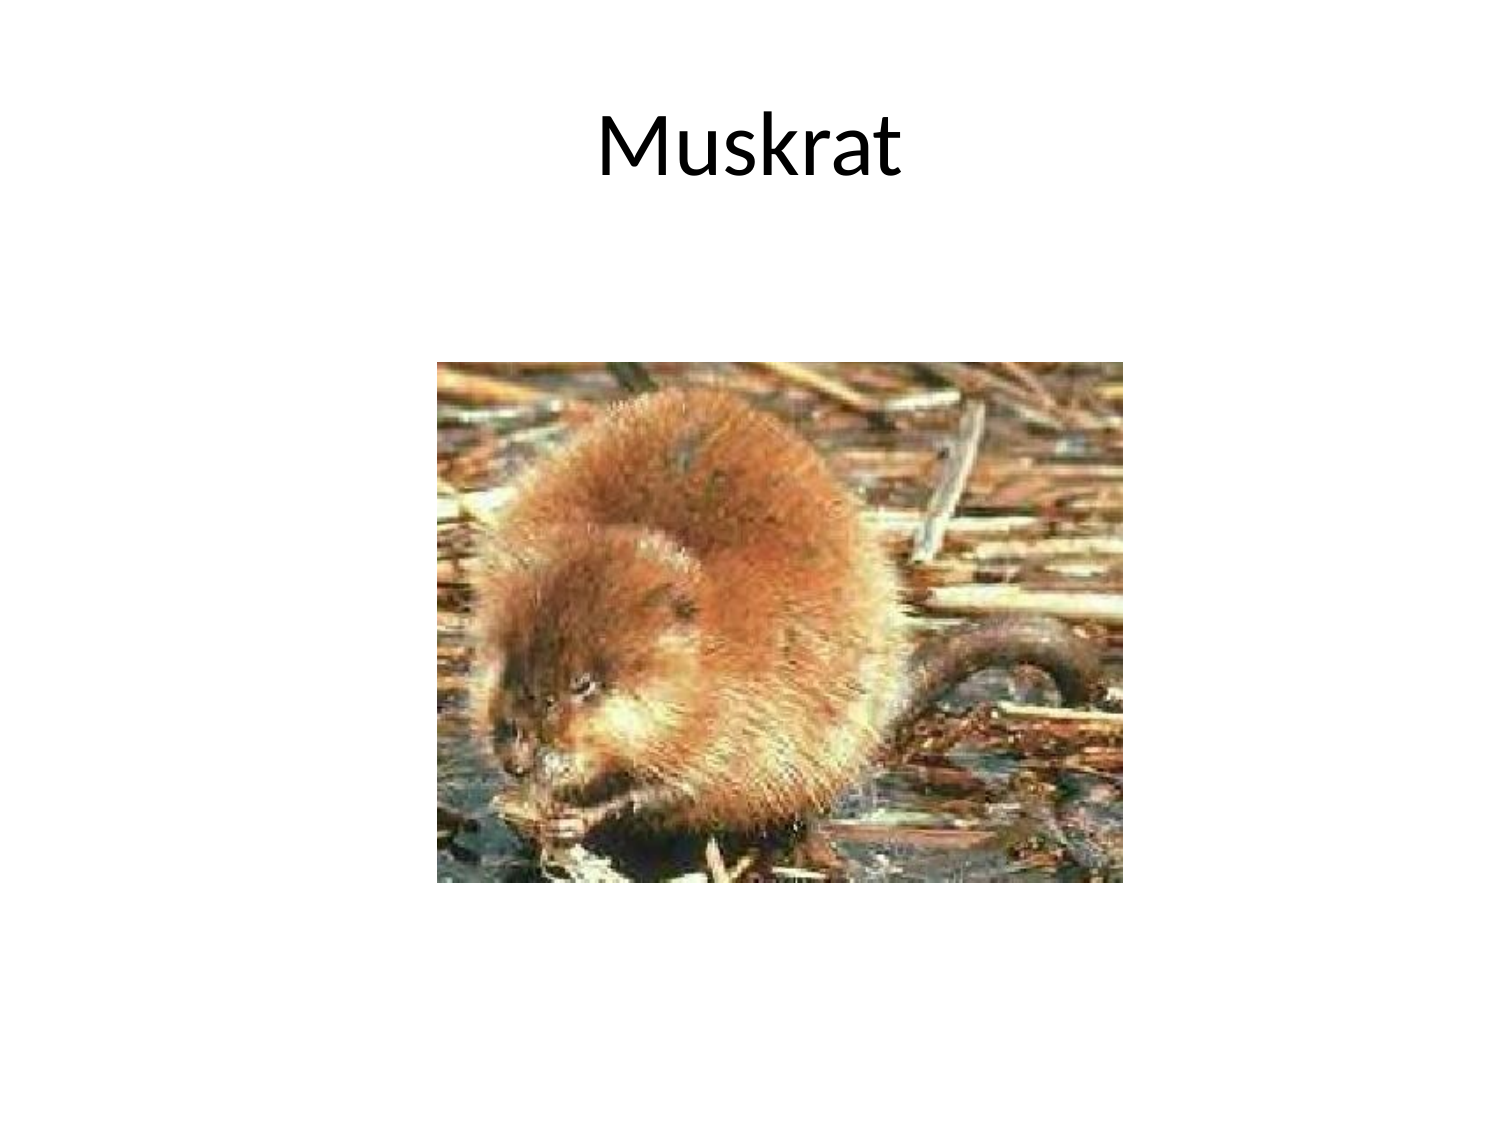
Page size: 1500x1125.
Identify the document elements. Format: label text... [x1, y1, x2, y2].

title Muskrat [75, 45, 1425, 233]
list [437, 362, 1123, 883]
